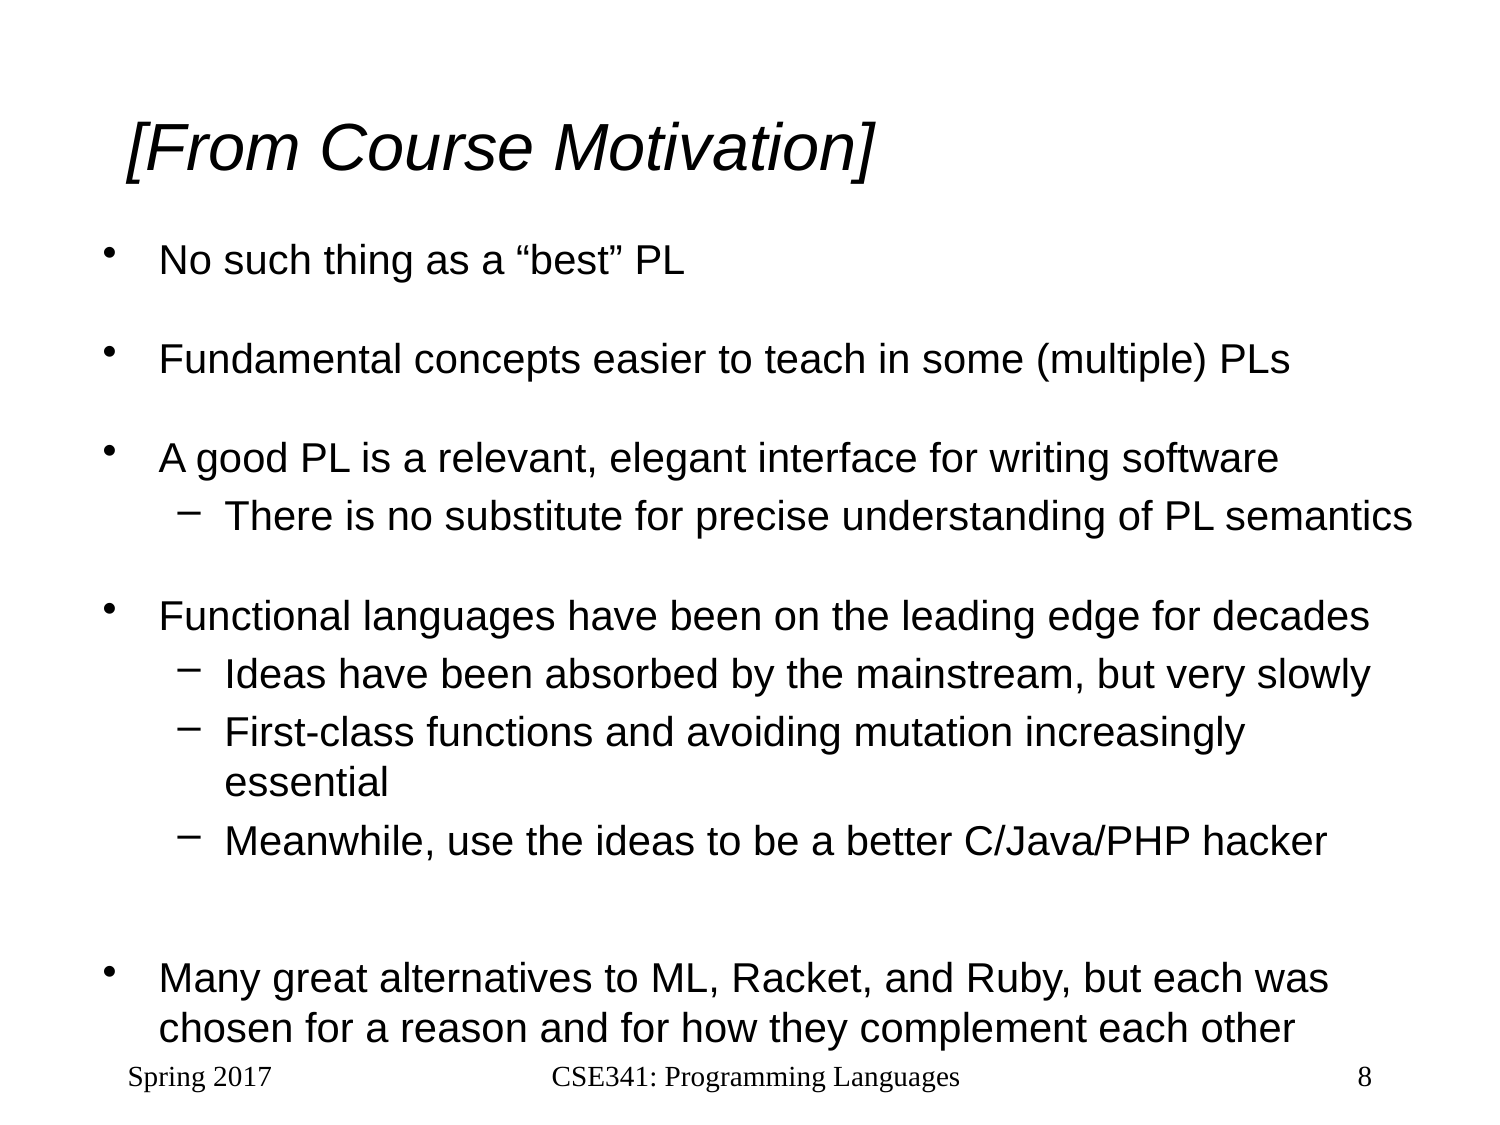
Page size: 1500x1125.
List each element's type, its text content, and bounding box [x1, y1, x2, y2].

slide_number Spring 2017 [112, 1049, 426, 1125]
slide_number 8 [1074, 1049, 1388, 1125]
footer CSE341: Programming Languages [474, 1049, 1038, 1125]
list No such thing as a “best” PL Fundamental concepts easier to teach in some (multiple) PLs A good PL is a relevant, elegant interface for writing software There is no substitute for precise understanding of PL semantics Functional languages have been on the leading edge for decades Ideas have been absorbed by the mainstream, but very slowly First-class functions and avoiding mutation increasingly essential Meanwhile, use the ideas to be a better C/Java/PHP hacker Many great alternatives to ML, Racket, and Ruby, but each was chosen for a reason and for how they complement each other [87, 224, 1438, 1026]
title [From Course Motivation] [112, 49, 1388, 224]
